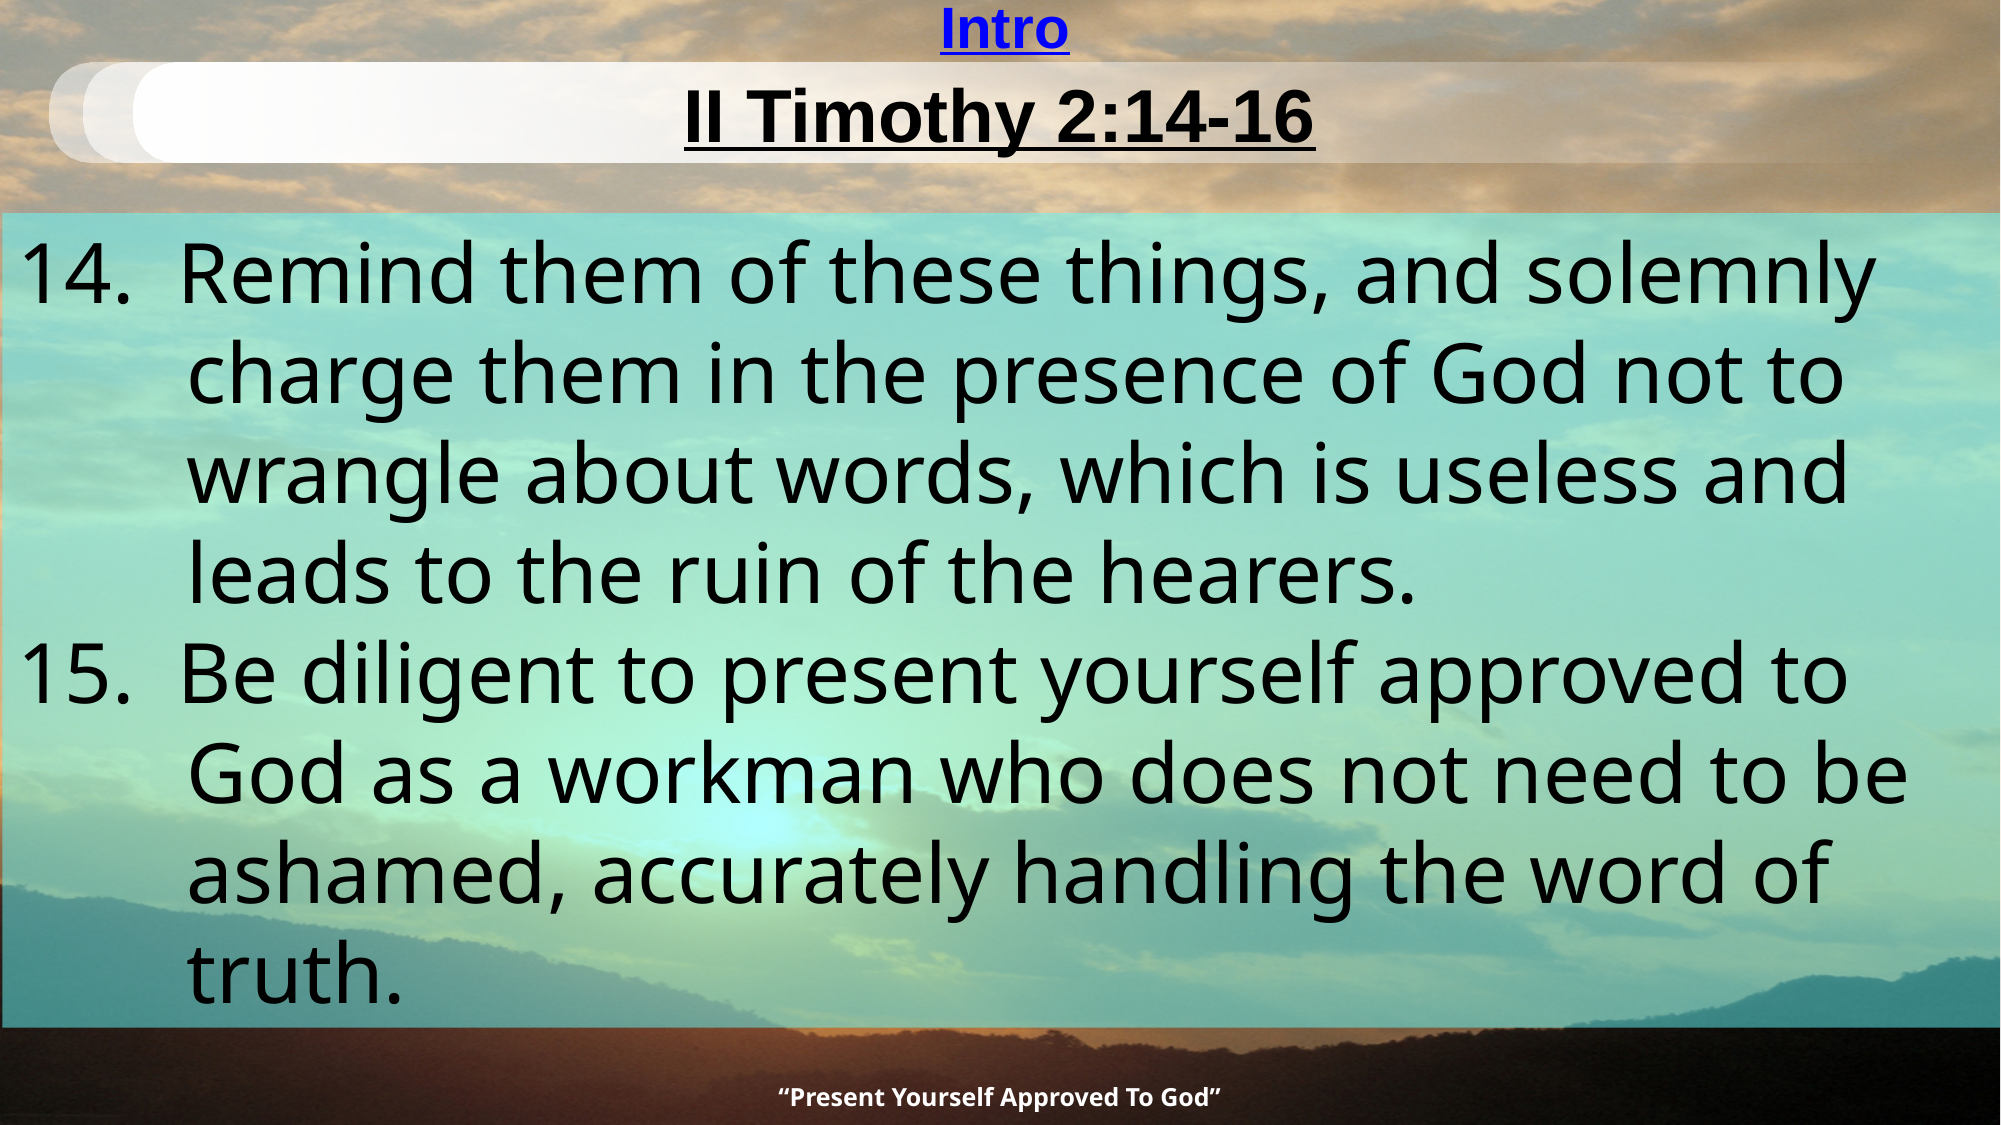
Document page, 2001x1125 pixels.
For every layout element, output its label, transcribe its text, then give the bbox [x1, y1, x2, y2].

text_box 14. Remind them of these things, and solemnly charge them in the presence of God not to wrangle about words, which is useless and leads to the ruin of the hearers. 15. Be diligent to present yourself approved to God as a workman who does not need to be ashamed, accurately handling the word of truth. [2, 213, 2000, 1028]
text_box II Timothy 2:14-16 [249, 50, 1750, 175]
footer “Present Yourself Approved To God” [0, 1073, 2000, 1125]
picture [0, 0, 2001, 1125]
title Intro [254, 0, 1755, 50]
